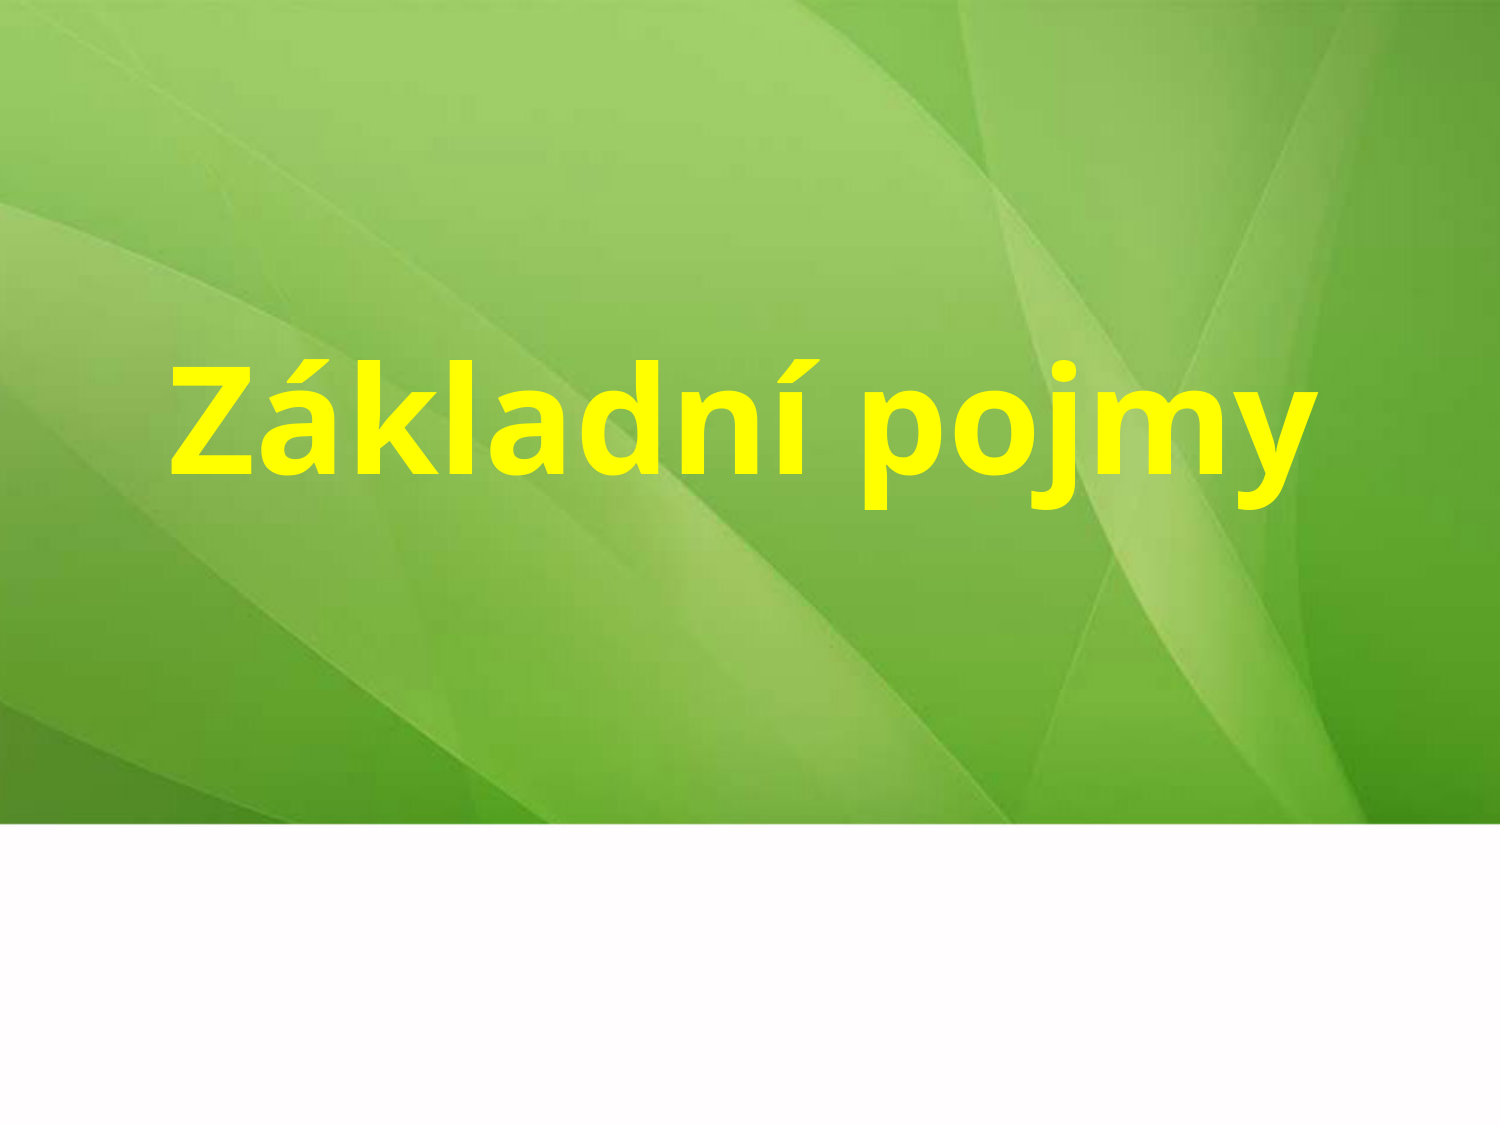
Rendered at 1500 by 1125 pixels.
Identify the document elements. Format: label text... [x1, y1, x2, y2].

title Základní pojmy [64, 160, 1424, 634]
picture [0, 0, 1500, 1125]
